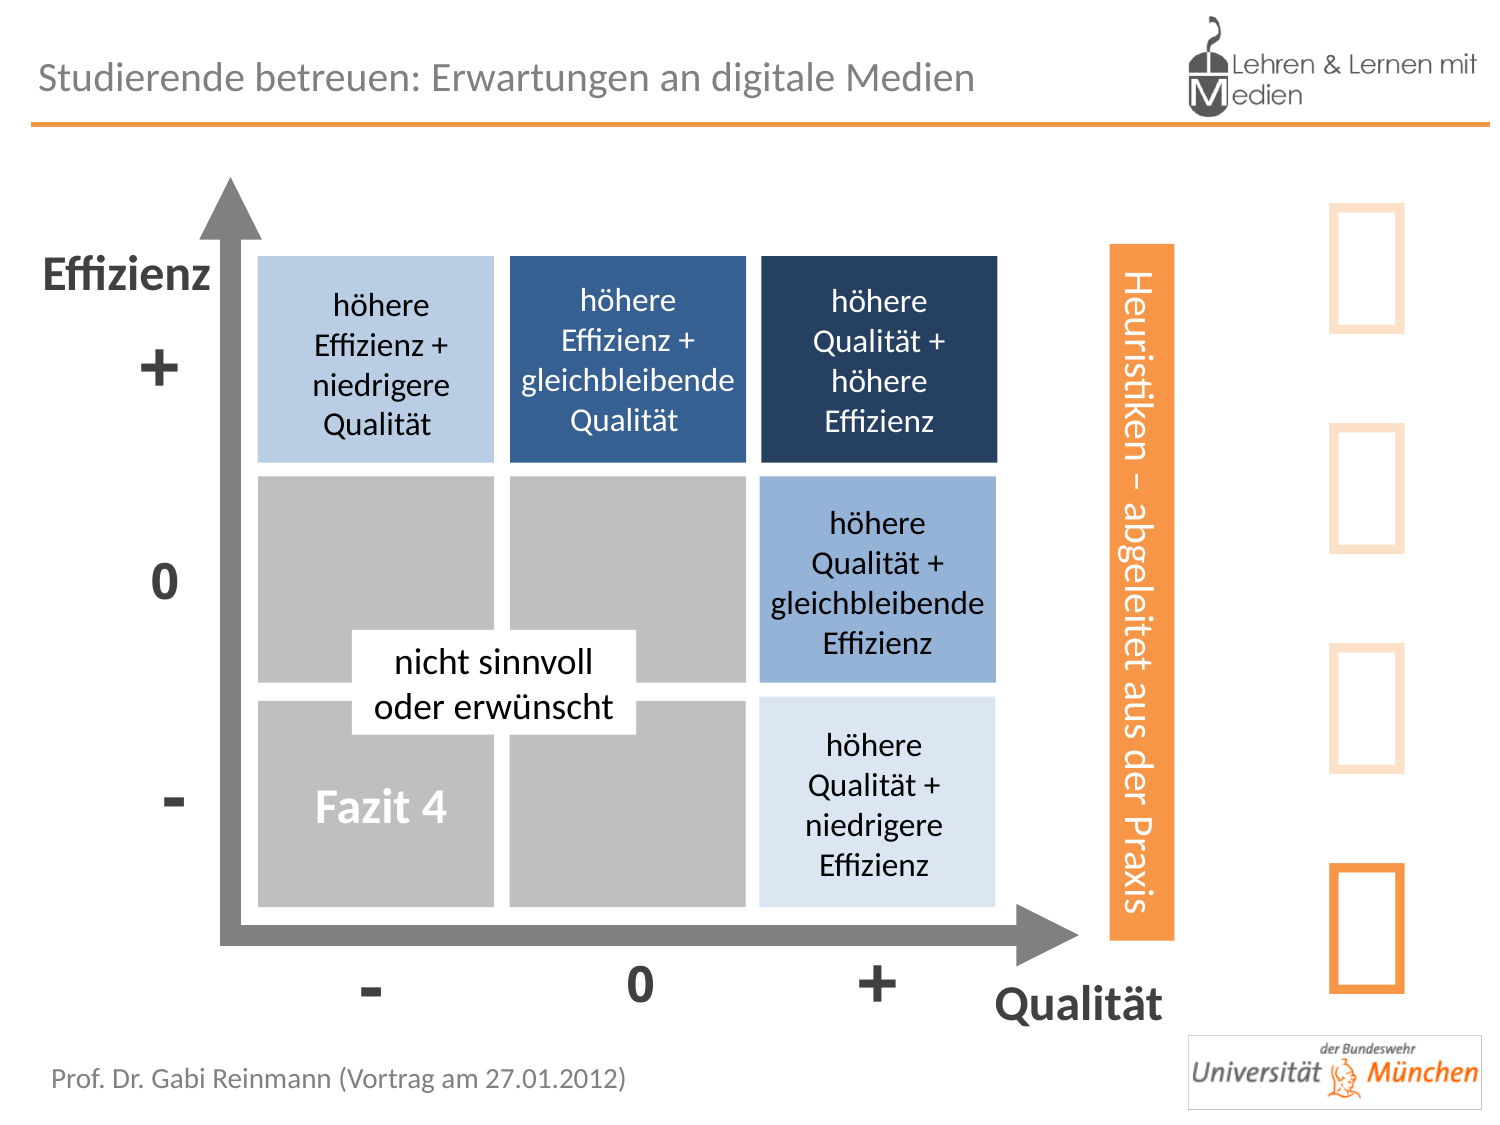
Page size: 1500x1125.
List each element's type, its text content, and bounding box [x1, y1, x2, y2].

picture [1187, 1034, 1483, 1111]
text_box 0 [135, 541, 195, 617]
text_box Heuristiken – abgeleitet aus der Praxis [1109, 243, 1175, 941]
picture [1183, 13, 1481, 120]
text_box + [123, 311, 197, 417]
text_box     [1297, 144, 1438, 1039]
text_box - [148, 739, 203, 845]
text_box 0 [611, 944, 670, 1020]
text_box Effizienz [27, 233, 226, 308]
text_box Qualität [979, 963, 1178, 1038]
text_box - [344, 946, 399, 1035]
text_box + [842, 946, 915, 1034]
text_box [252, 255, 1007, 908]
